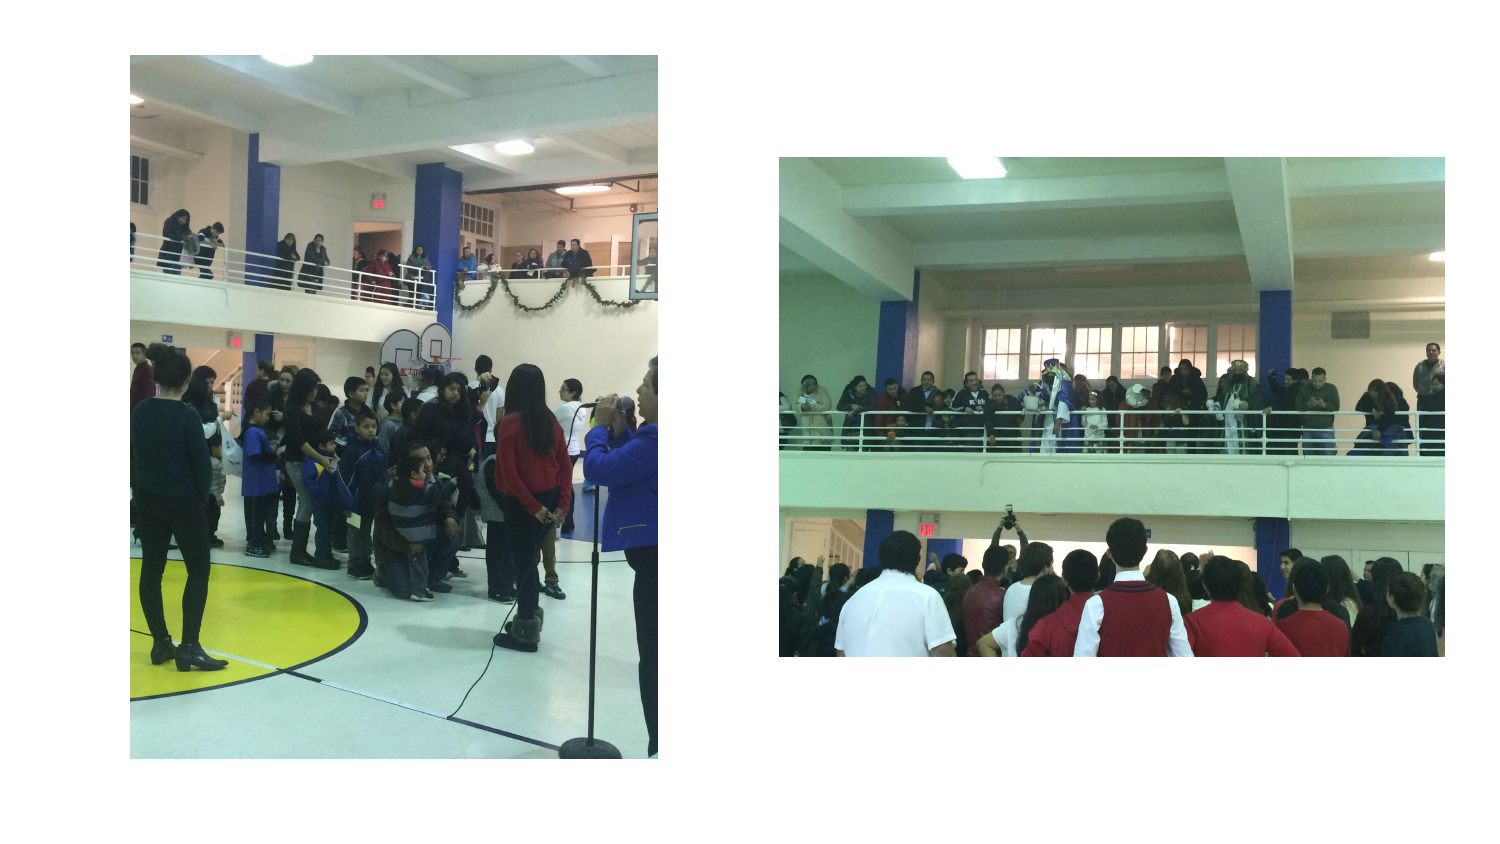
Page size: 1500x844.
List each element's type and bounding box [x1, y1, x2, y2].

picture [129, 54, 658, 759]
picture [779, 156, 1445, 657]
